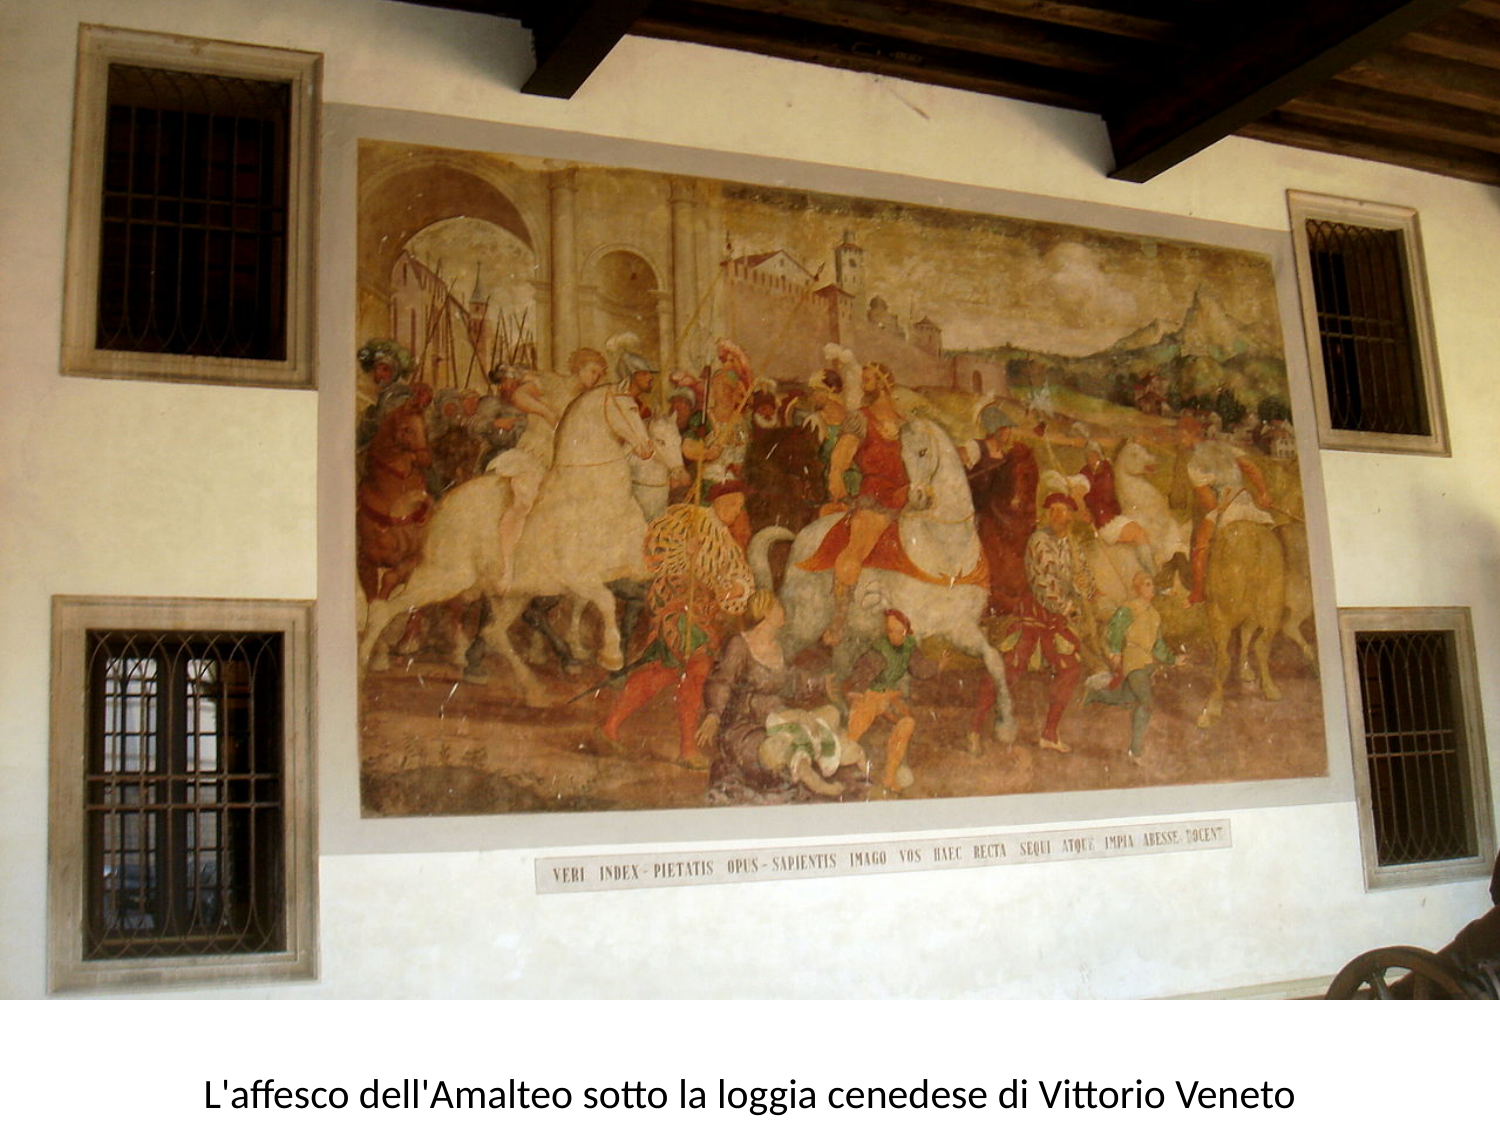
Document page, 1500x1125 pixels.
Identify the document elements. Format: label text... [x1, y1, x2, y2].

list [0, 0, 1500, 1000]
title L'affesco dell'Amalteo sotto la loggia cenedese di Vittorio Veneto [75, 1058, 1425, 1125]
